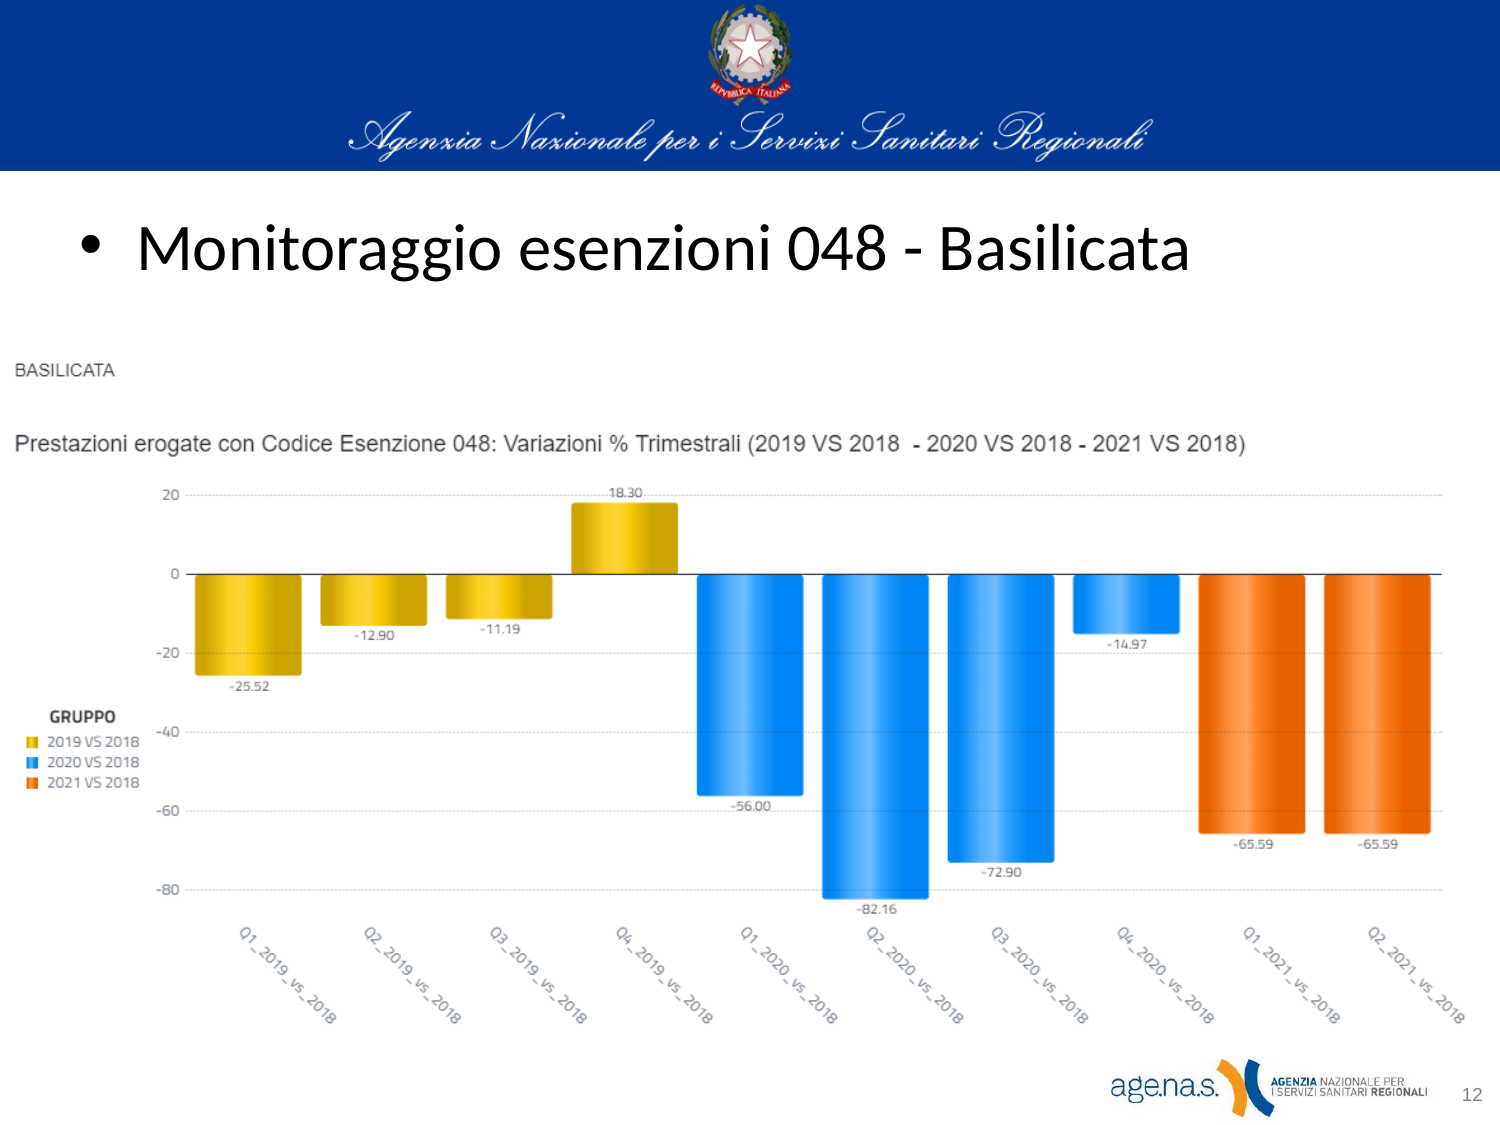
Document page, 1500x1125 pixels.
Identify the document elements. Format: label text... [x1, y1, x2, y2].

picture [0, 0, 1500, 171]
slide_number 12 [1147, 1067, 1498, 1124]
list Monitoraggio esenzioni 048 - Basilicata [64, 196, 1415, 291]
picture [0, 336, 1500, 1124]
